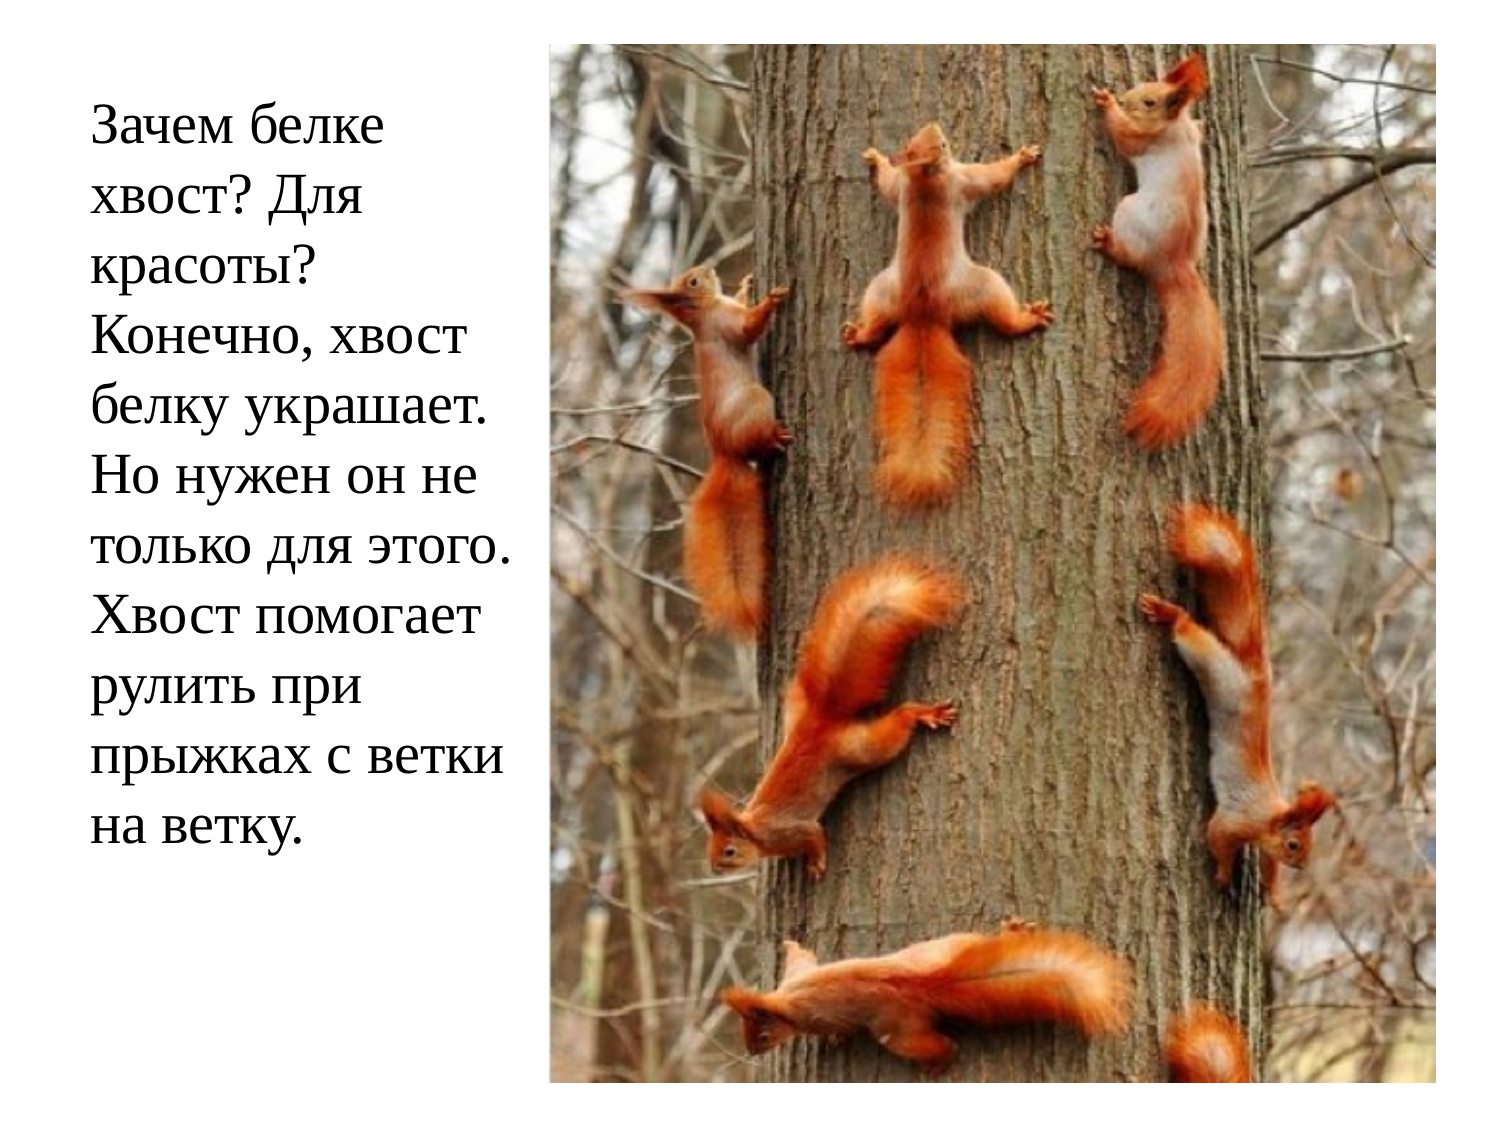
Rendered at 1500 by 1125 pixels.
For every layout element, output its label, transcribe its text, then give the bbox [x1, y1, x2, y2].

list Зачем белке хвост? Для красоты? Конечно, хвост белку украшает. Но нужен он не только для этого. Хвост помогает рулить при прыжках с ветки на ветку. [75, 78, 543, 1005]
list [548, 44, 1436, 1083]
